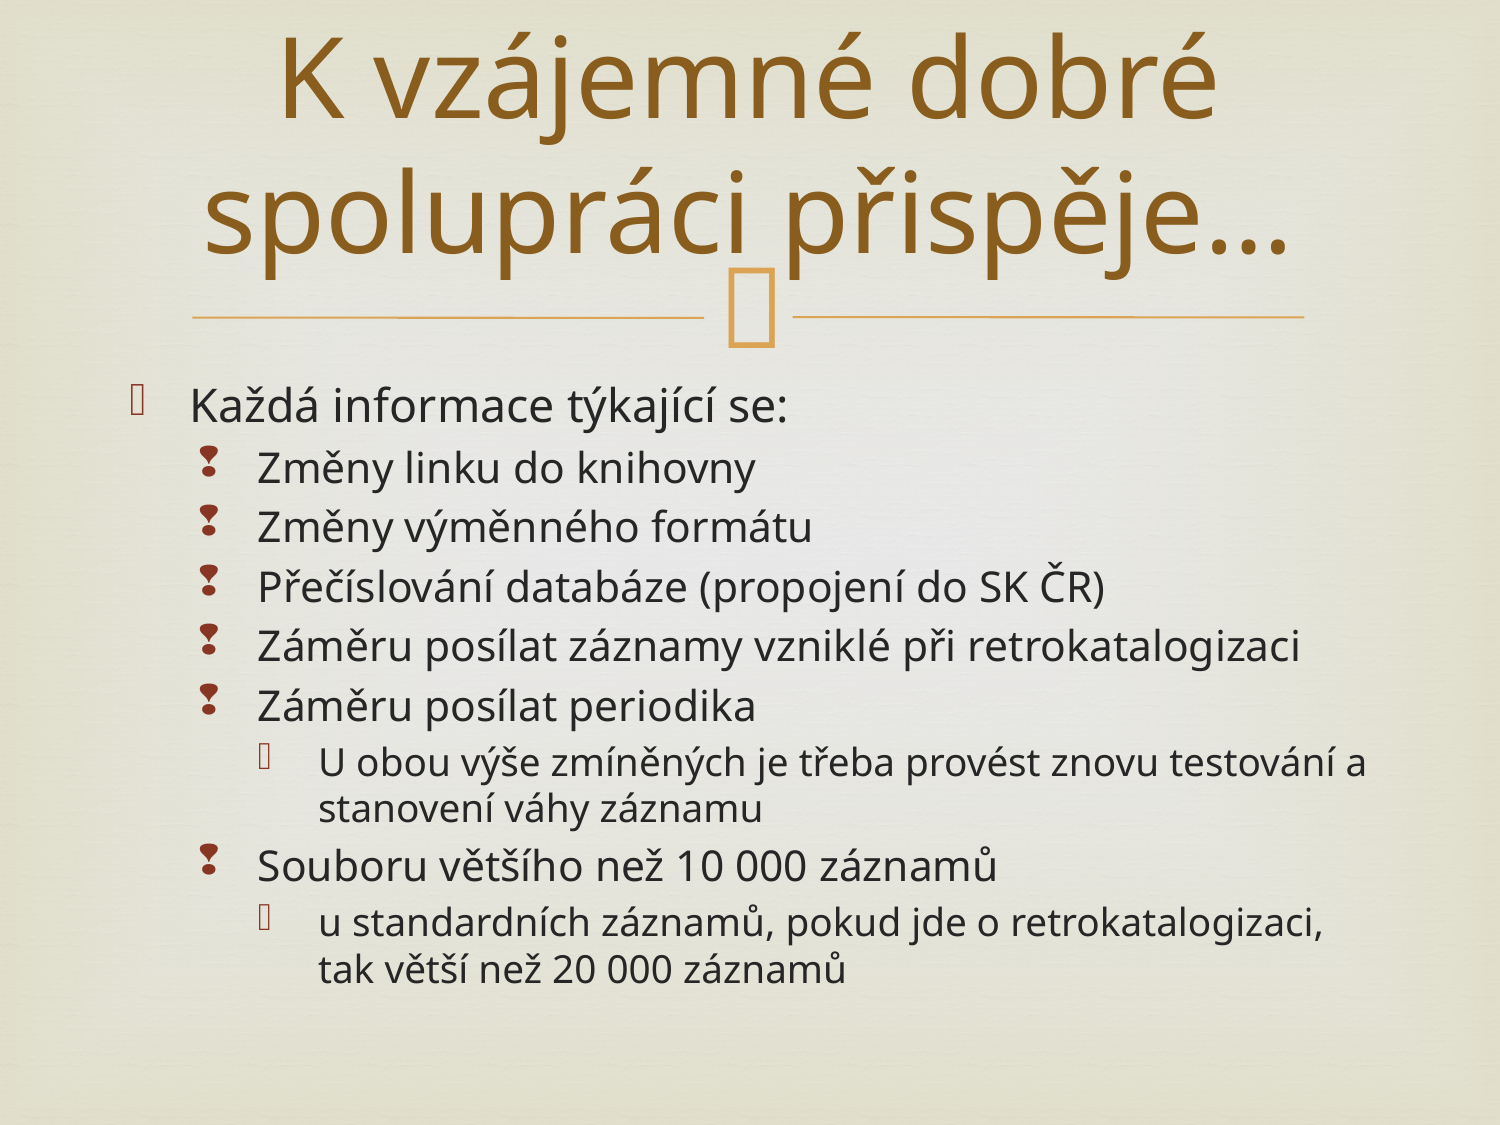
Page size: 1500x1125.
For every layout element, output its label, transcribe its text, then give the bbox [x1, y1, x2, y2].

title K vzájemné dobré spolupráci přispěje… [112, 54, 1385, 228]
list Každá informace týkající se: Změny linku do knihovny Změny výměnného formátu Přečíslování databáze (propojení do SK ČR) Záměru posílat záznamy vzniklé při retrokatalogizaci Záměru posílat periodika U obou výše zmíněných je třeba provést znovu testování a stanovení váhy záznamu Souboru většího než 10 000 záznamů u standardních záznamů, pokud jde o retrokatalogizaci, tak větší než 20 000 záznamů [114, 368, 1386, 1005]
